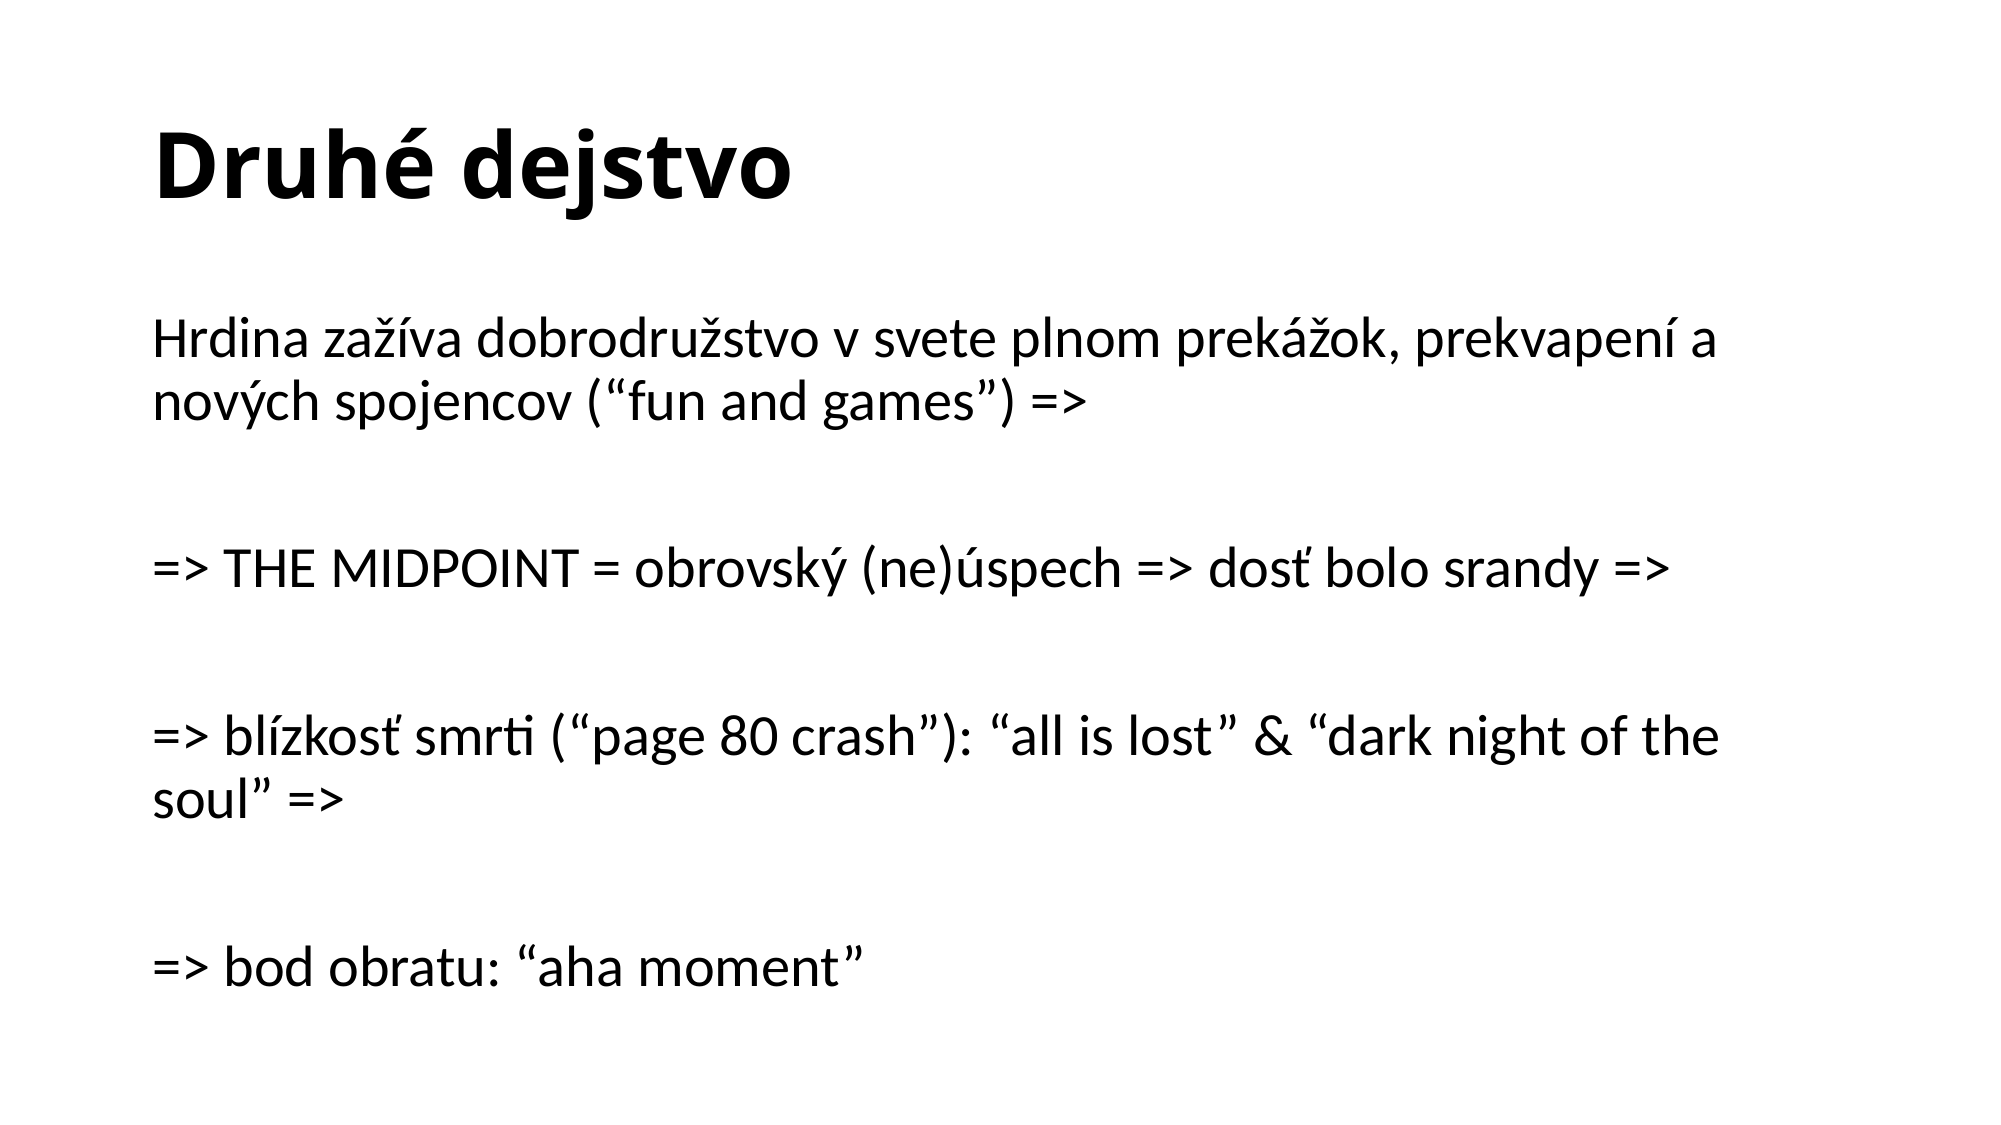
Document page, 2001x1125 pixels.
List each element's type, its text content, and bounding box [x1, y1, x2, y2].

list Hrdina zažíva dobrodružstvo v svete plnom prekážok, prekvapení a nových spojencov (“fun and games”) => => THE MIDPOINT = obrovský (ne)úspech => dosť bolo srandy => => blízkosť smrti (“page 80 crash”): “all is lost” & “dark night of the soul” => => bod obratu: “aha moment” [137, 299, 1863, 1014]
title Druhé dejstvo [137, 59, 1863, 278]
